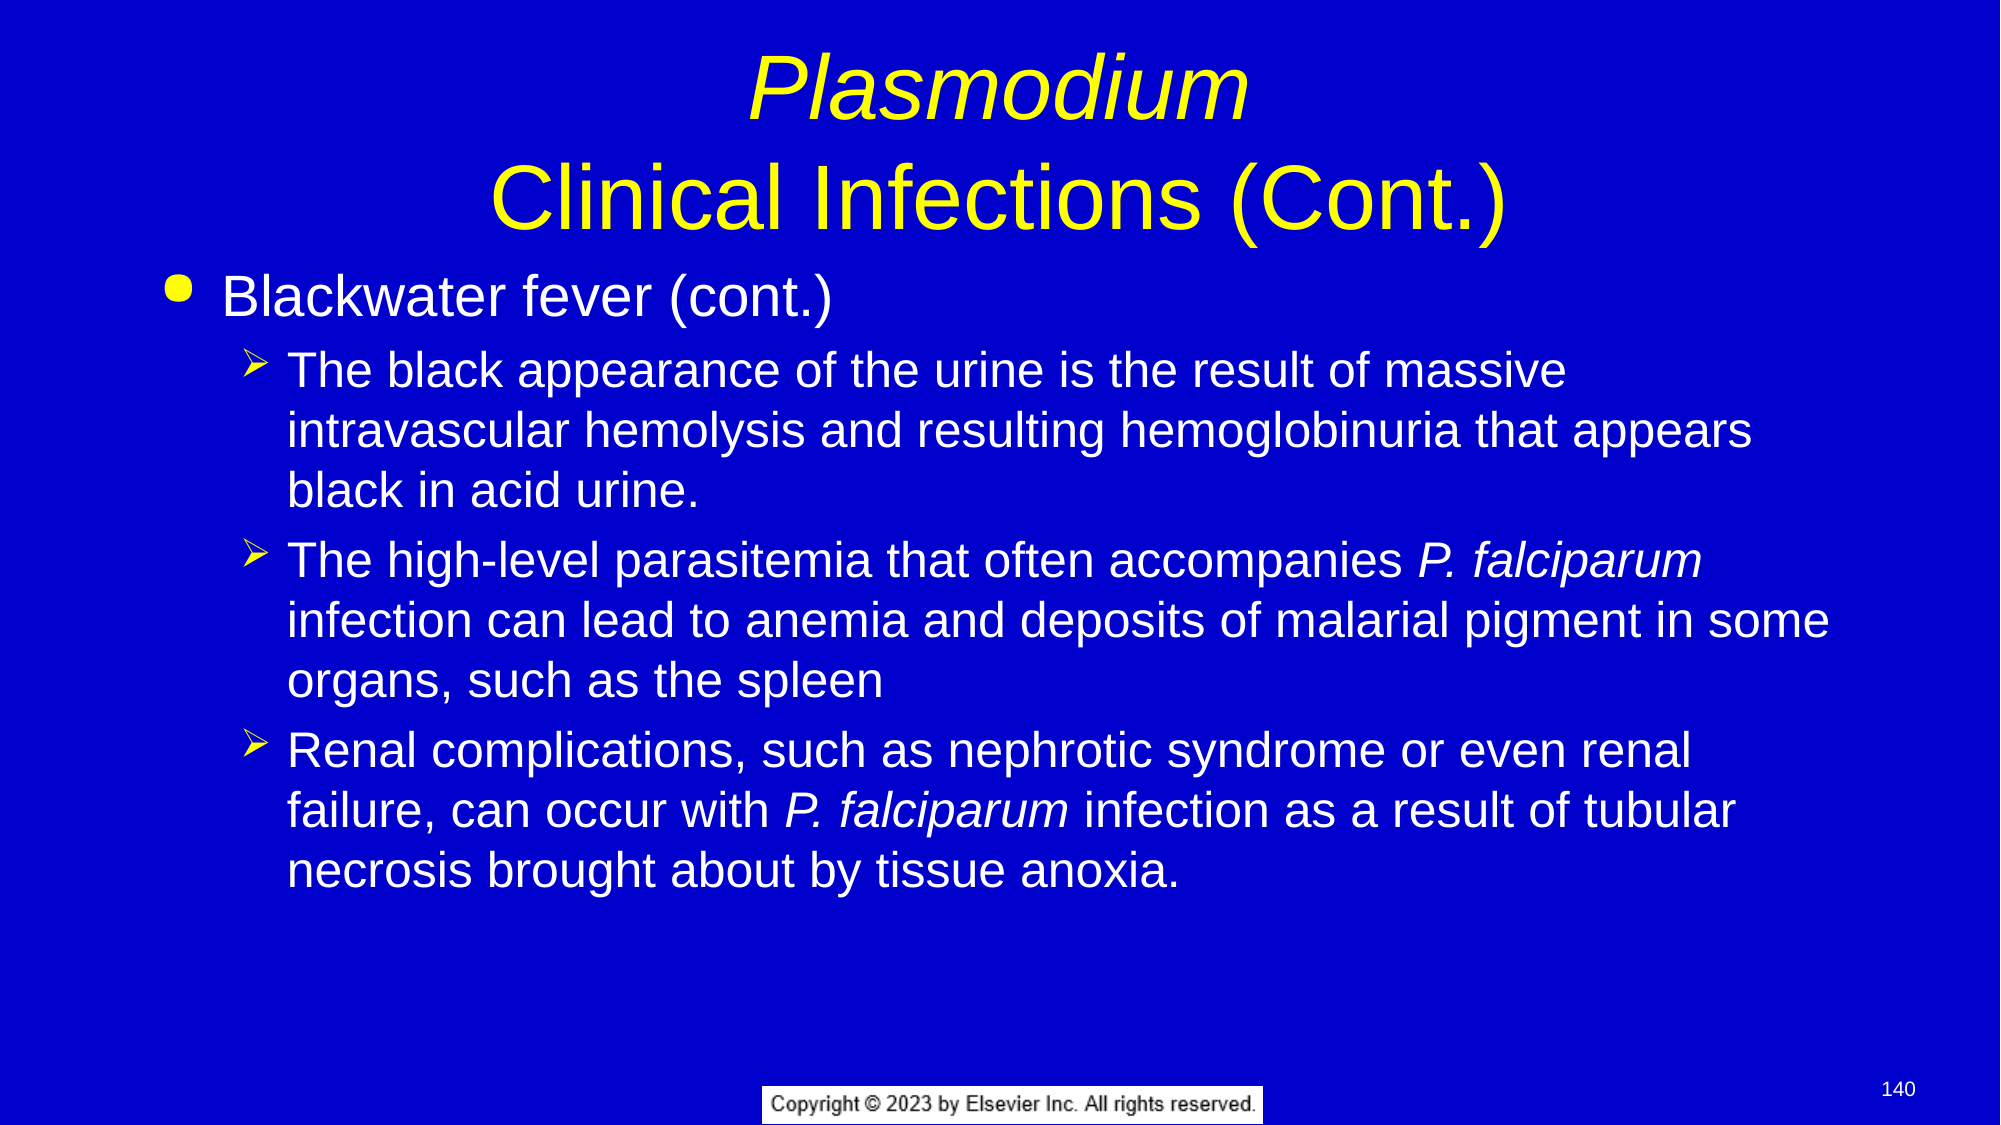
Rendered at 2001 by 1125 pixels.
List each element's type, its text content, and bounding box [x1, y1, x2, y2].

title Plasmodium Clinical Infections (Cont.) [149, 37, 1851, 238]
picture [762, 1086, 1263, 1124]
list Blackwater fever (cont.) The black appearance of the urine is the result of massive intravascular hemolysis and resulting hemoglobinuria that appears black in acid urine. The high-level parasitemia that often accompanies P. falciparum infection can lead to anemia and deposits of malarial pigment in some organs, such as the spleen Renal complications, such as nephrotic syndrome or even renal failure, can occur with P. falciparum infection as a result of tubular necrosis brought about by tissue anoxia. [149, 249, 1851, 982]
